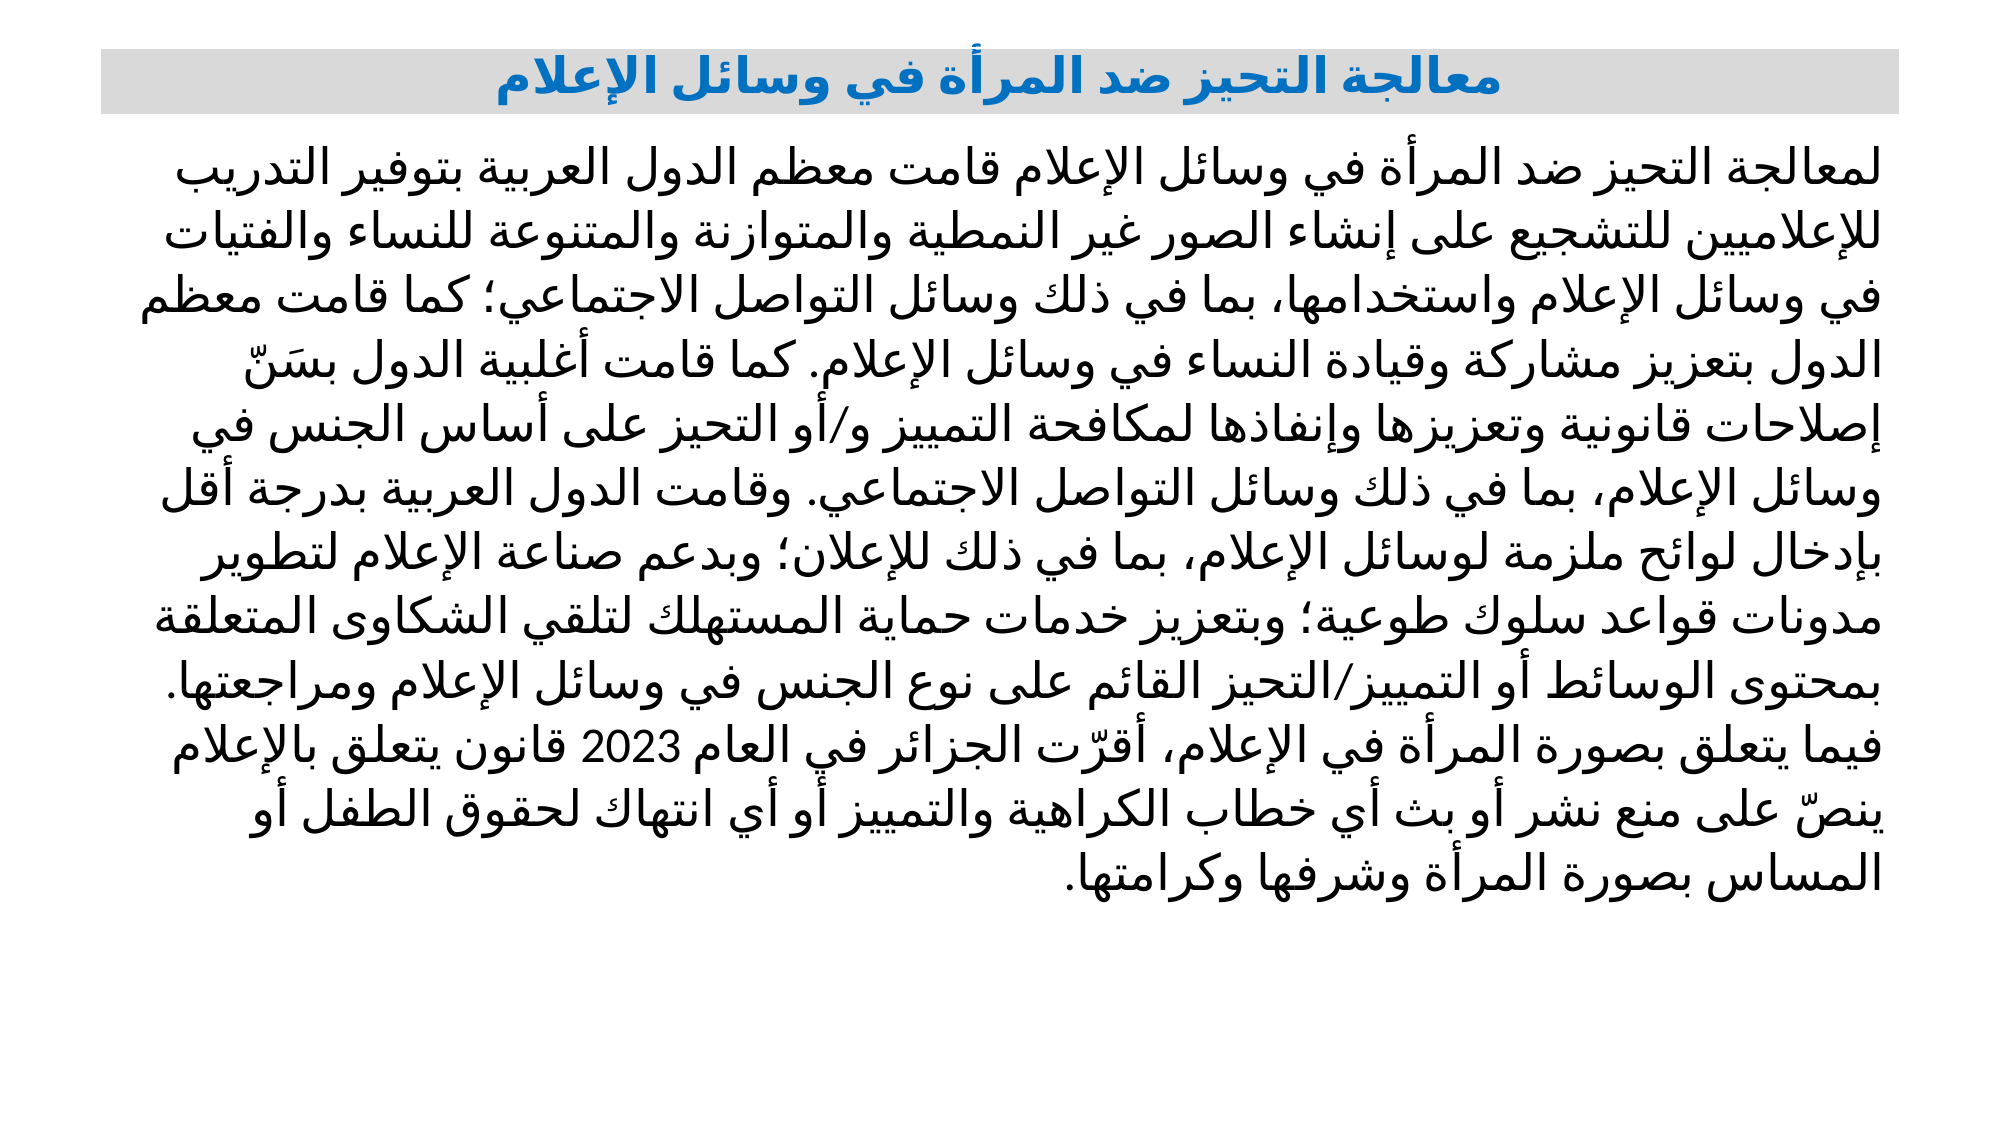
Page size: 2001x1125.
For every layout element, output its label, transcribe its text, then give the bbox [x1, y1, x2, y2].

table_header معالجة التحيز ضد المرأة في وسائل الإعلام [101, 49, 1899, 114]
text_box لمعالجة التحيز ضد المرأة في وسائل الإعلام قامت معظم الدول العربية بتوفير التدريب للإعلاميين للتشجيع على إنشاء الصور غير النمطية والمتوازنة والمتنوعة للنساء والفتيات في وسائل الإعلام واستخدامها، بما في ذلك وسائل التواصل الاجتماعي؛ كما قامت معظم الدول بتعزيز مشاركة وقيادة النساء في وسائل الإعلام. كما قامت أغلبية الدول بسَنّ إصلاحات قانونية وتعزيزها وإنفاذها لمكافحة التمييز و/أو التحيز على أساس الجنس في وسائل الإعلام، بما في ذلك وسائل التواصل الاجتماعي. وقامت الدول العربية بدرجة أقل بإدخال لوائح ملزمة لوسائل الإعلام، بما في ذلك للإعلان؛ وبدعم صناعة الإعلام لتطوير مدونات قواعد سلوك طوعية؛ وبتعزيز خدمات حماية المستهلك لتلقي الشكاوى المتعلقة بمحتوى الوسائط أو التمييز/التحيز القائم على نوع الجنس في وسائل الإعلام ومراجعتها. فيما يتعلق بصورة المرأة في الإعلام، أقرّت الجزائر في العام 2023 قانون يتعلق بالإعلام ينصّ على منع نشر أو بث أي خطاب الكراهية والتمييز أو أي انتهاك لحقوق الطفل أو المساس بصورة المرأة وشرفها وكرامتها. [99, 123, 1900, 909]
